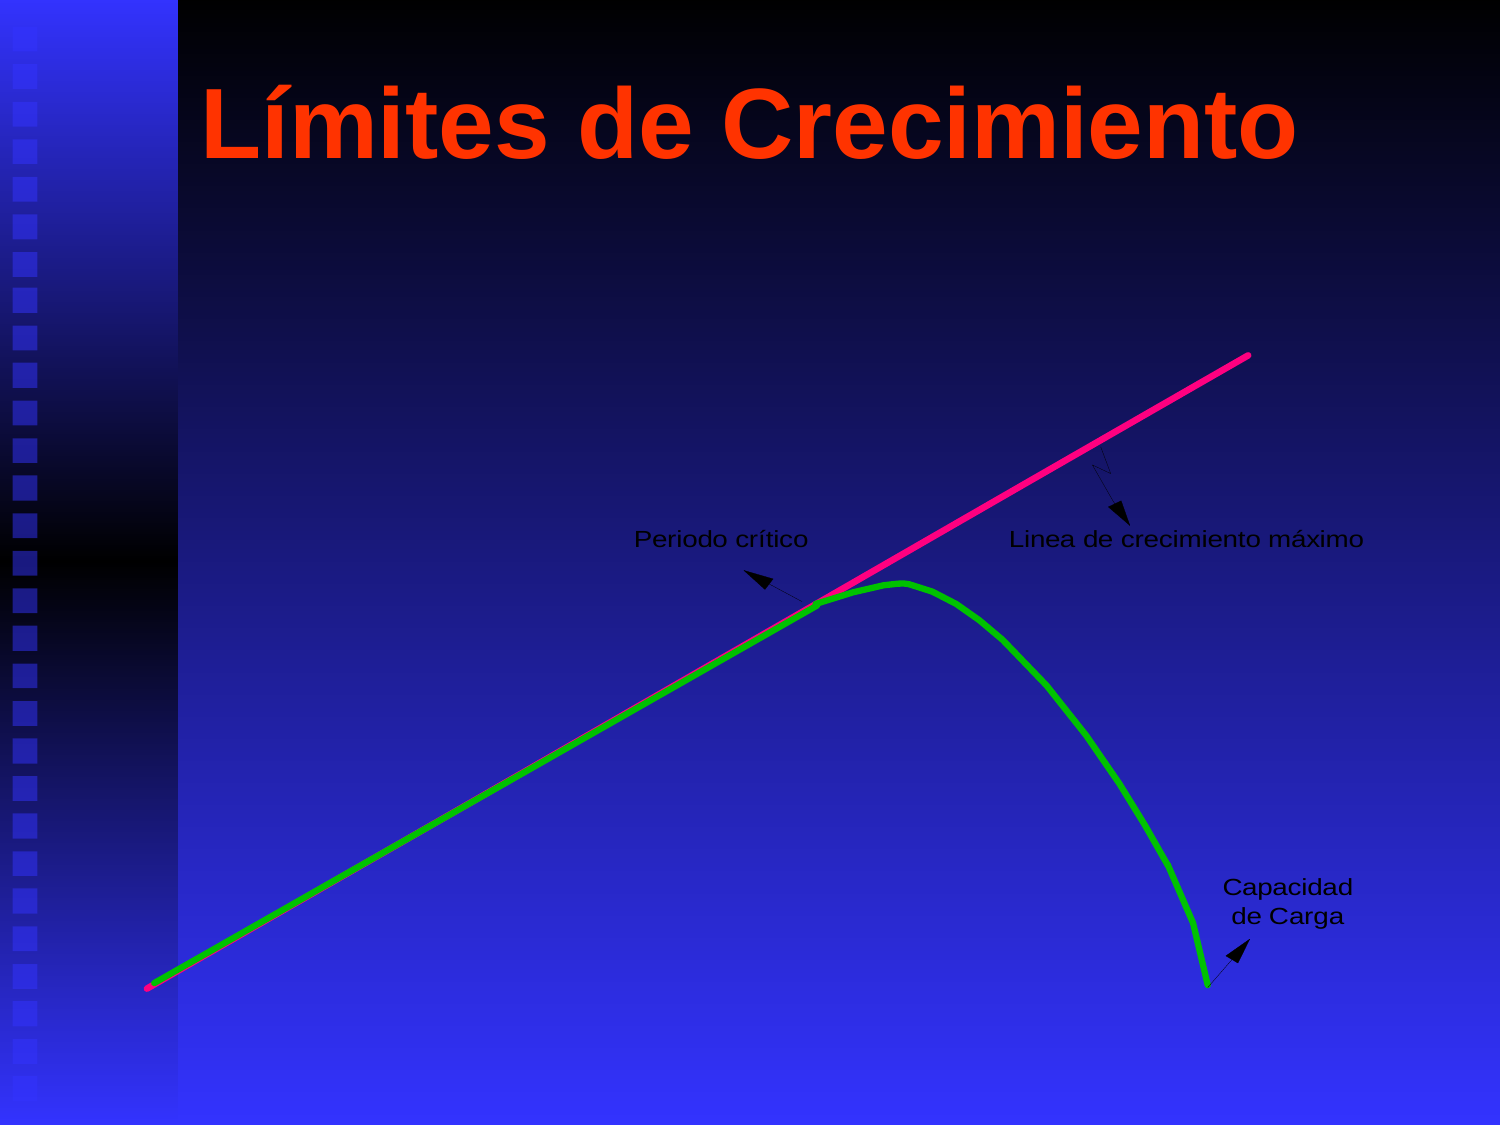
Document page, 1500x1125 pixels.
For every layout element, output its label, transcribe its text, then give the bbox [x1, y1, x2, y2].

title Límites de Crecimiento [112, 12, 1388, 160]
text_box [0, 162, 1500, 1125]
